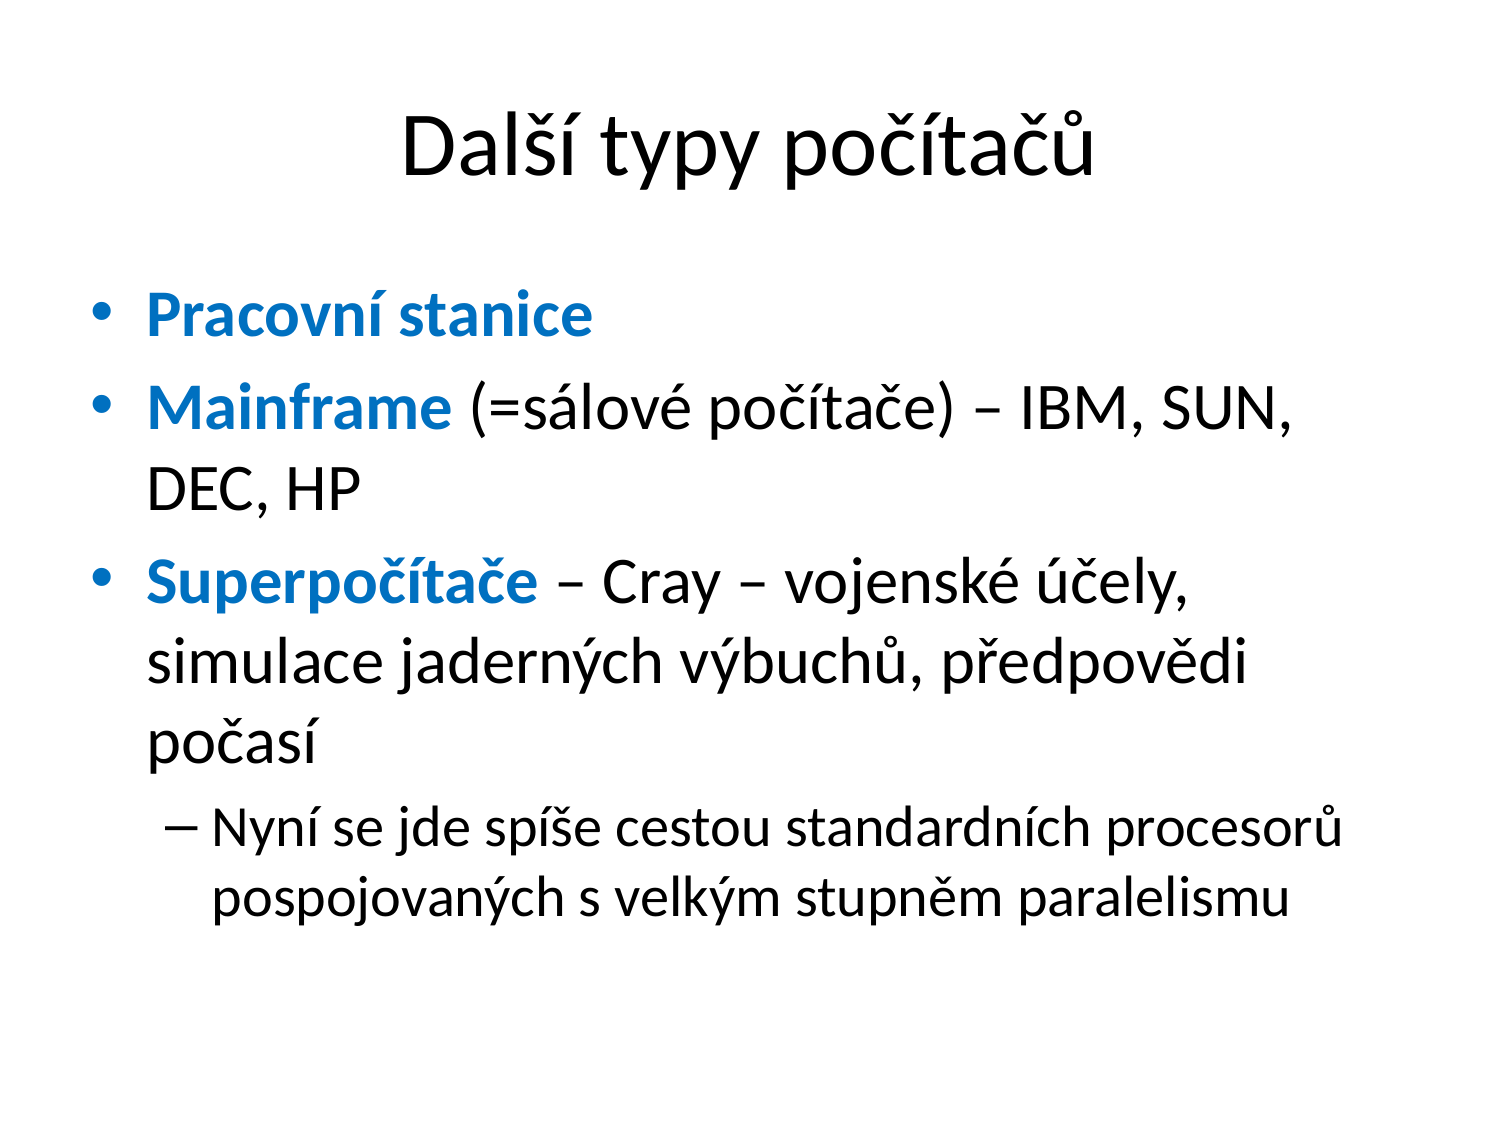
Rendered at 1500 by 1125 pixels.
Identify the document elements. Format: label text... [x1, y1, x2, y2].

title Další typy počítačů [75, 45, 1425, 233]
list Pracovní stanice Mainframe (=sálové počítače) – IBM, SUN, DEC, HP Superpočítače – Cray – vojenské účely, simulace jaderných výbuchů, předpovědi počasí Nyní se jde spíše cestou standardních procesorů pospojovaných s velkým stupněm paralelismu [75, 262, 1425, 1005]
